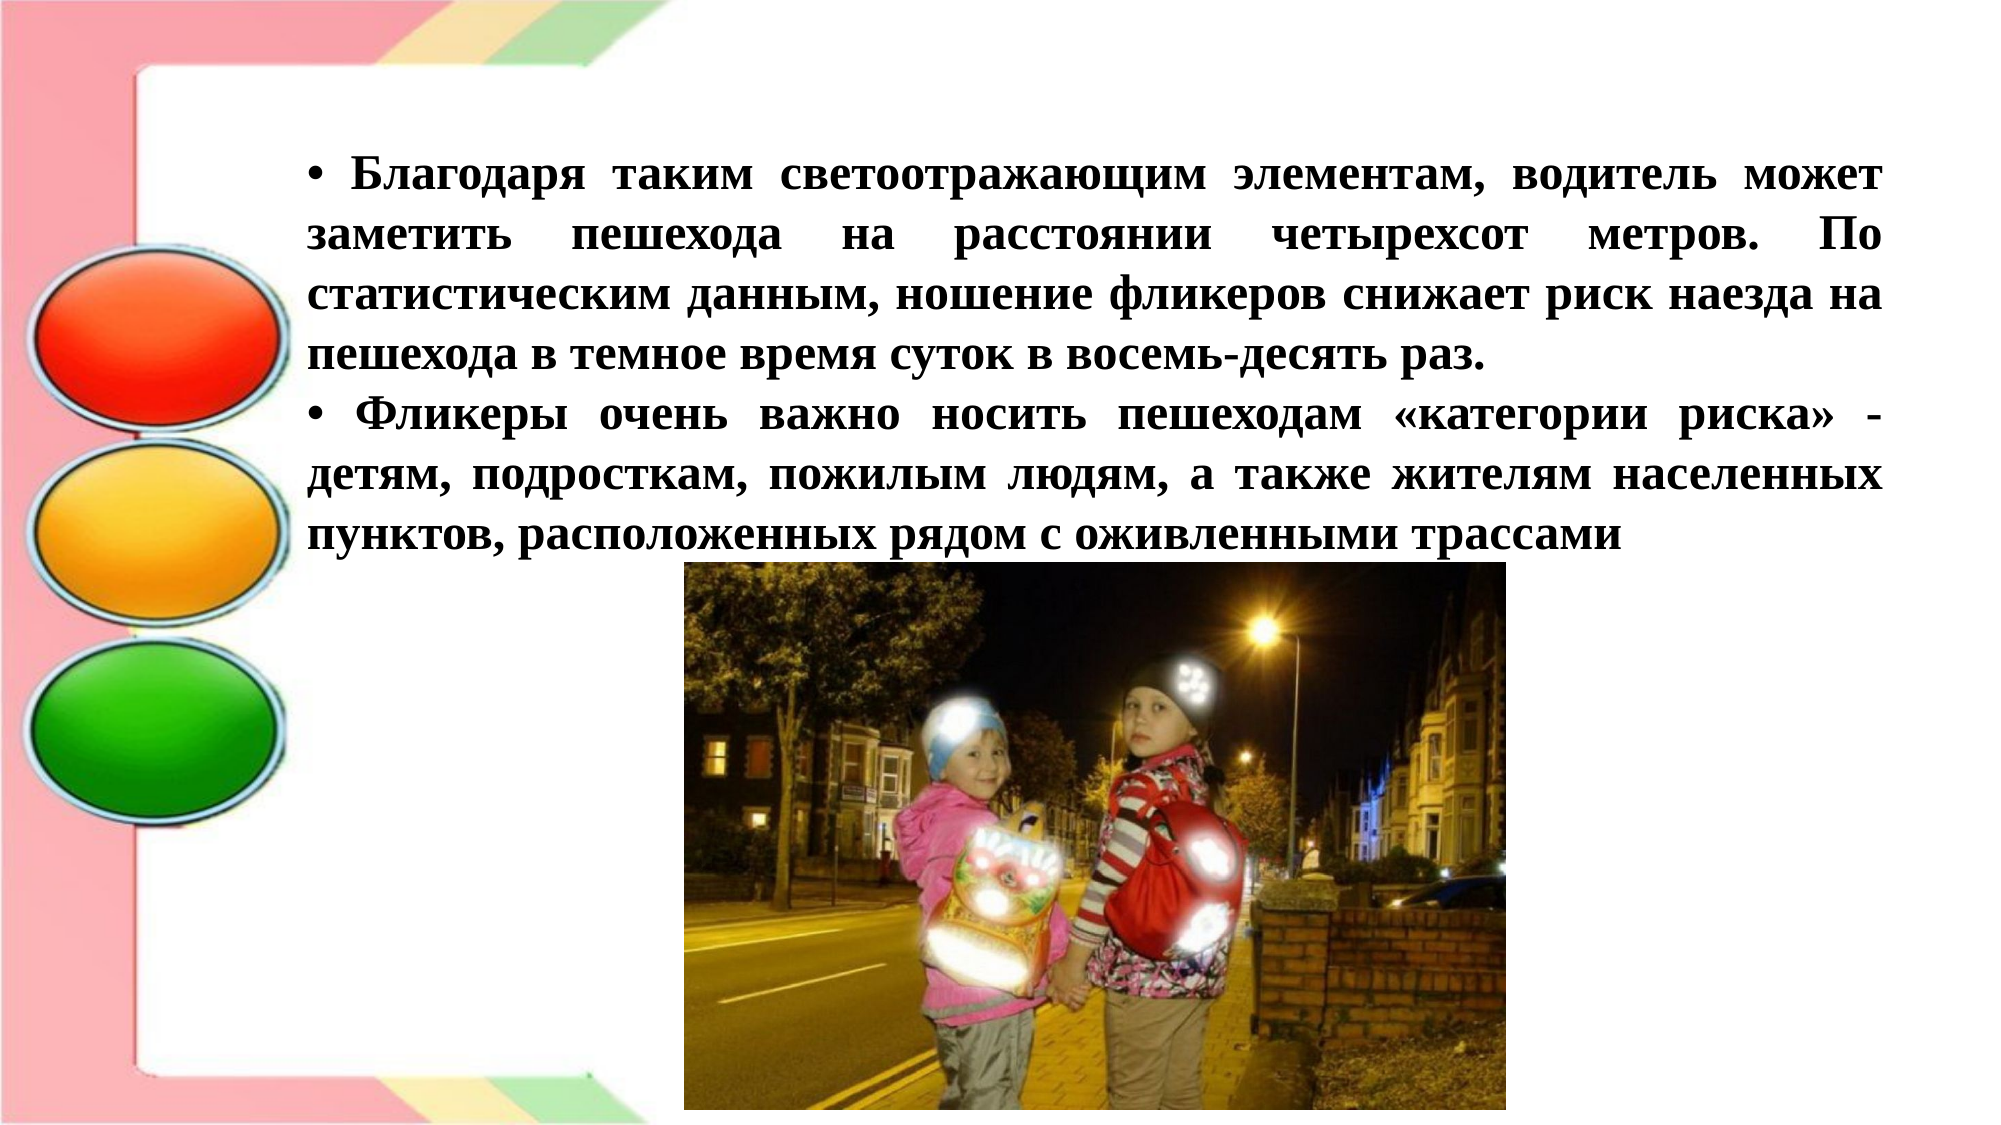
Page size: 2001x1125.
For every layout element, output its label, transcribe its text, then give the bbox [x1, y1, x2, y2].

text_box • Благодаря таким светоотражающим элементам, водитель может заметить пешехода на расстоянии четырехсот метров. По статистическим данным, ношение фликеров снижает риск наезда на пешехода в темное время суток в восемь-десять раз. • Фликеры очень важно носить пешеходам «категории риска» - детям, подросткам, пожилым людям, а также жителям населенных пунктов, расположенных рядом с оживленными трассами [292, 131, 1899, 567]
picture [0, 0, 2001, 1125]
